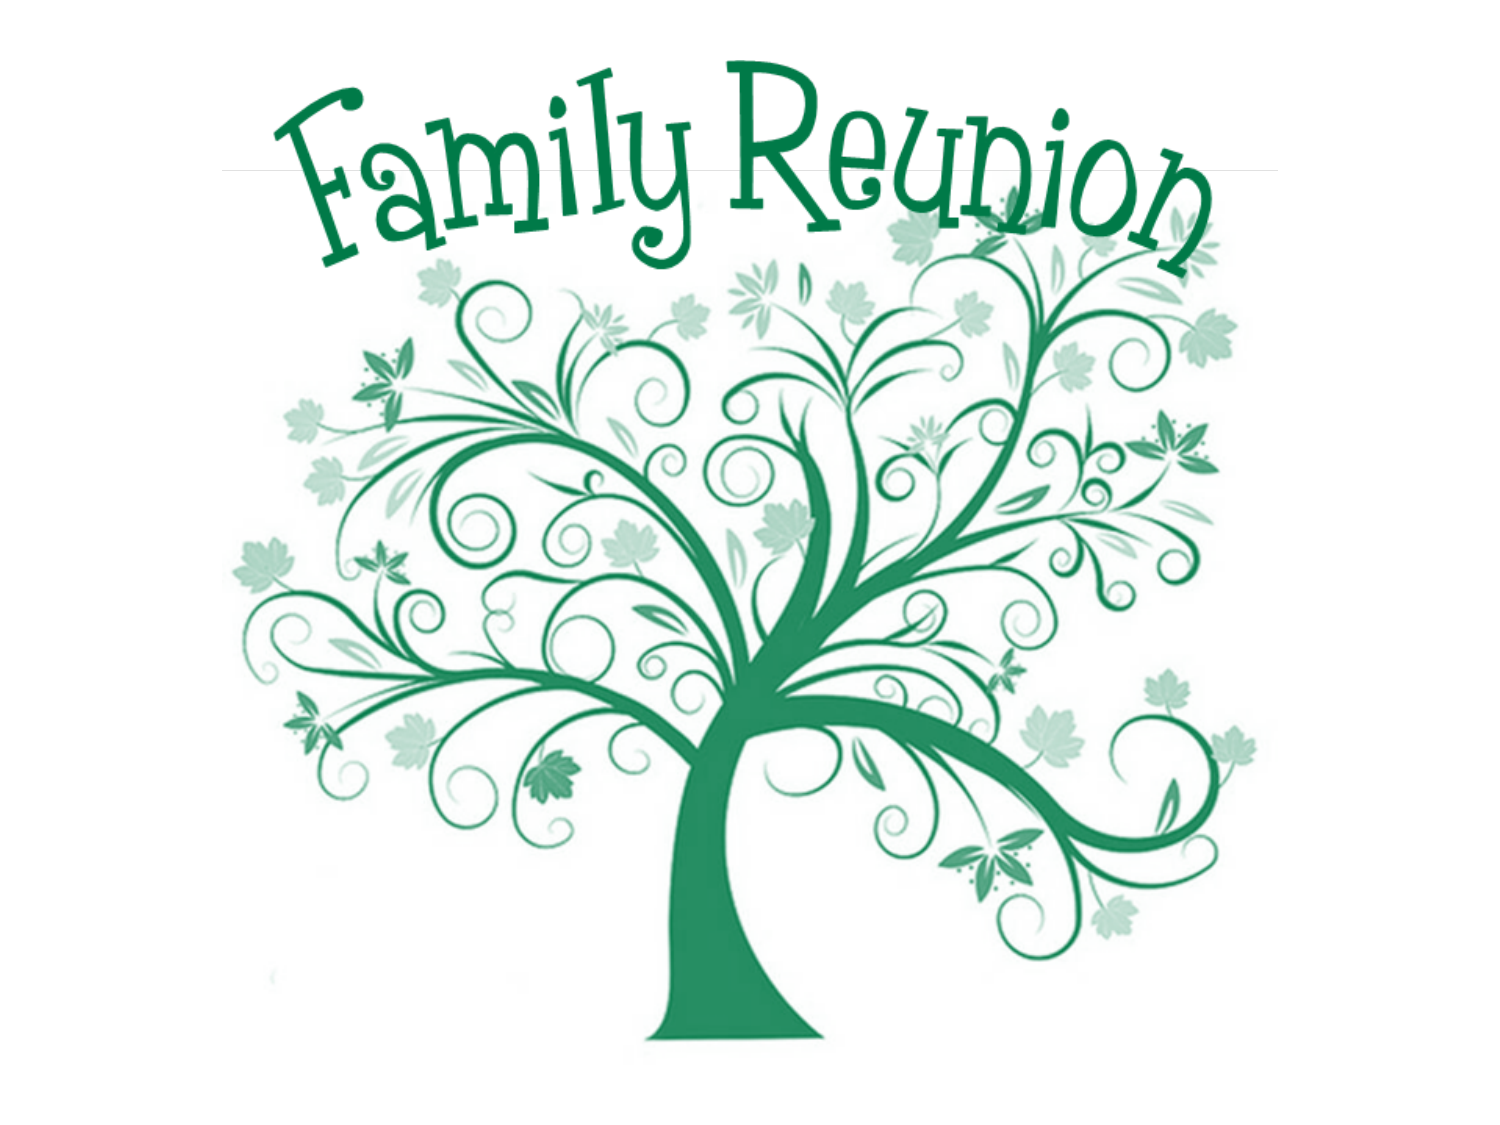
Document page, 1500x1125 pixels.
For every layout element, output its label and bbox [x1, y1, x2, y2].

picture [222, 60, 1278, 1065]
